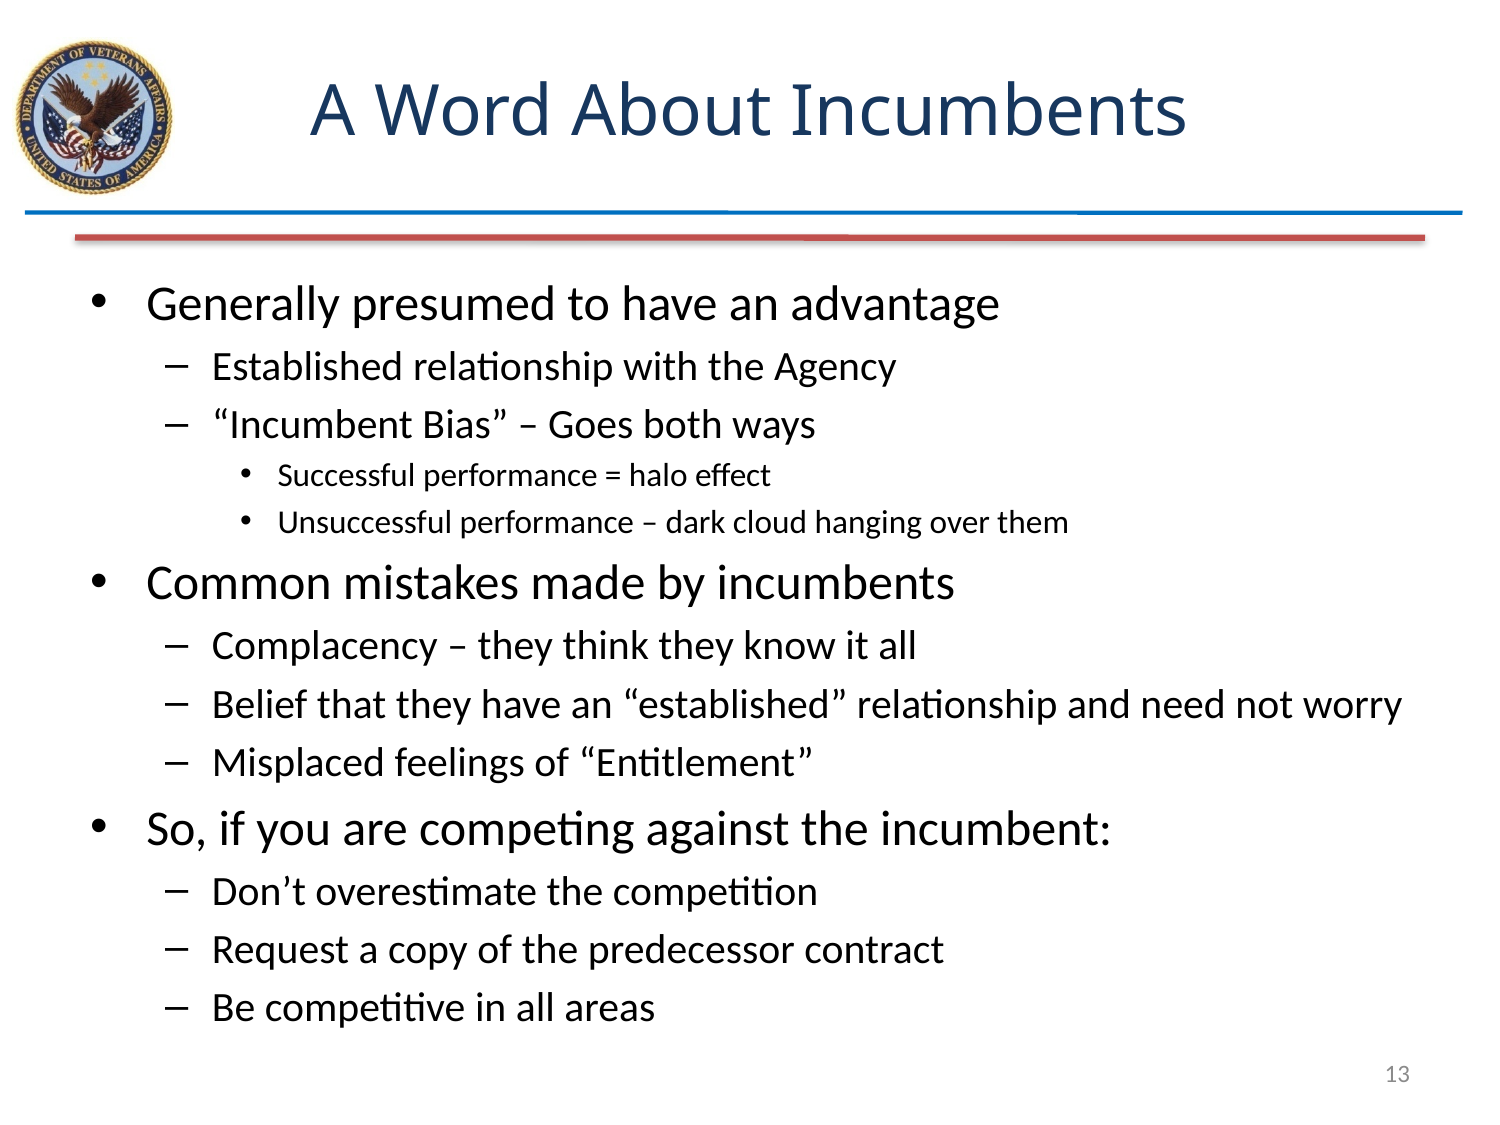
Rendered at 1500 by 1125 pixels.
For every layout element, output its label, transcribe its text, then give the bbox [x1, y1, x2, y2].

picture [12, 37, 176, 201]
title A Word About Incumbents [74, 12, 1426, 201]
list Generally presumed to have an advantage Established relationship with the Agency “Incumbent Bias” – Goes both ways Successful performance = halo effect Unsuccessful performance – dark cloud hanging over them Common mistakes made by incumbents Complacency – they think they know it all Belief that they have an “established” relationship and need not worry Misplaced feelings of “Entitlement” So, if you are competing against the incumbent: Don’t overestimate the competition Request a copy of the predecessor contract Be competitive in all areas [74, 262, 1426, 1006]
slide_number 13 [1074, 1042, 1425, 1103]
